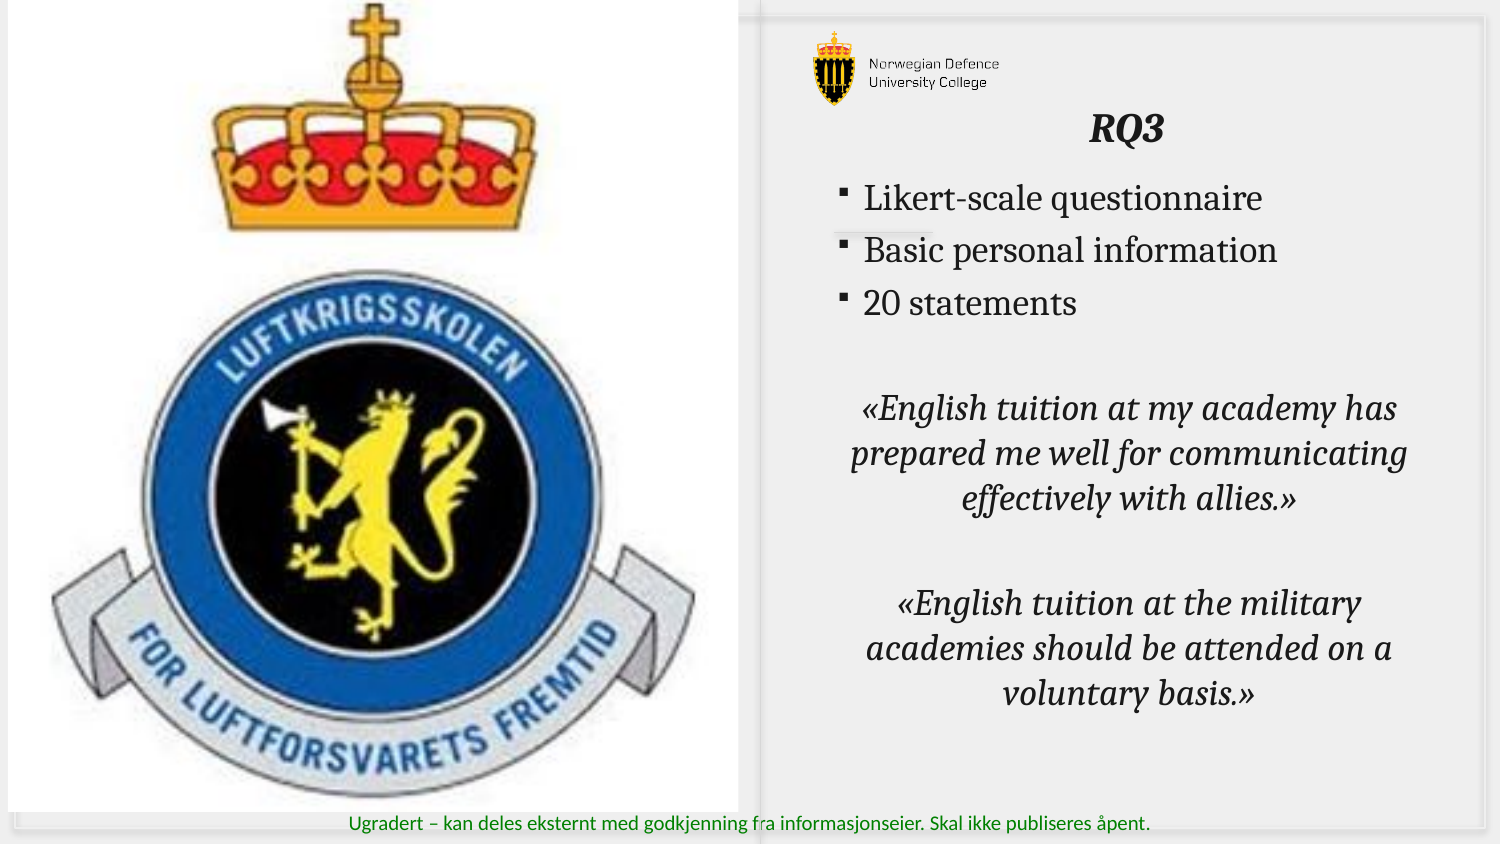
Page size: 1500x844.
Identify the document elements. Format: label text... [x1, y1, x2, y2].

list Likert-scale questionnaire Basic personal information 20 statements «English tuition at my academy has prepared me well for communicating effectively with allies.» «English tuition at the military academies should be attended on a voluntary basis.» [816, 165, 1437, 712]
title RQ3 [816, 61, 1437, 159]
picture [813, 31, 1030, 106]
picture [7, 0, 739, 813]
